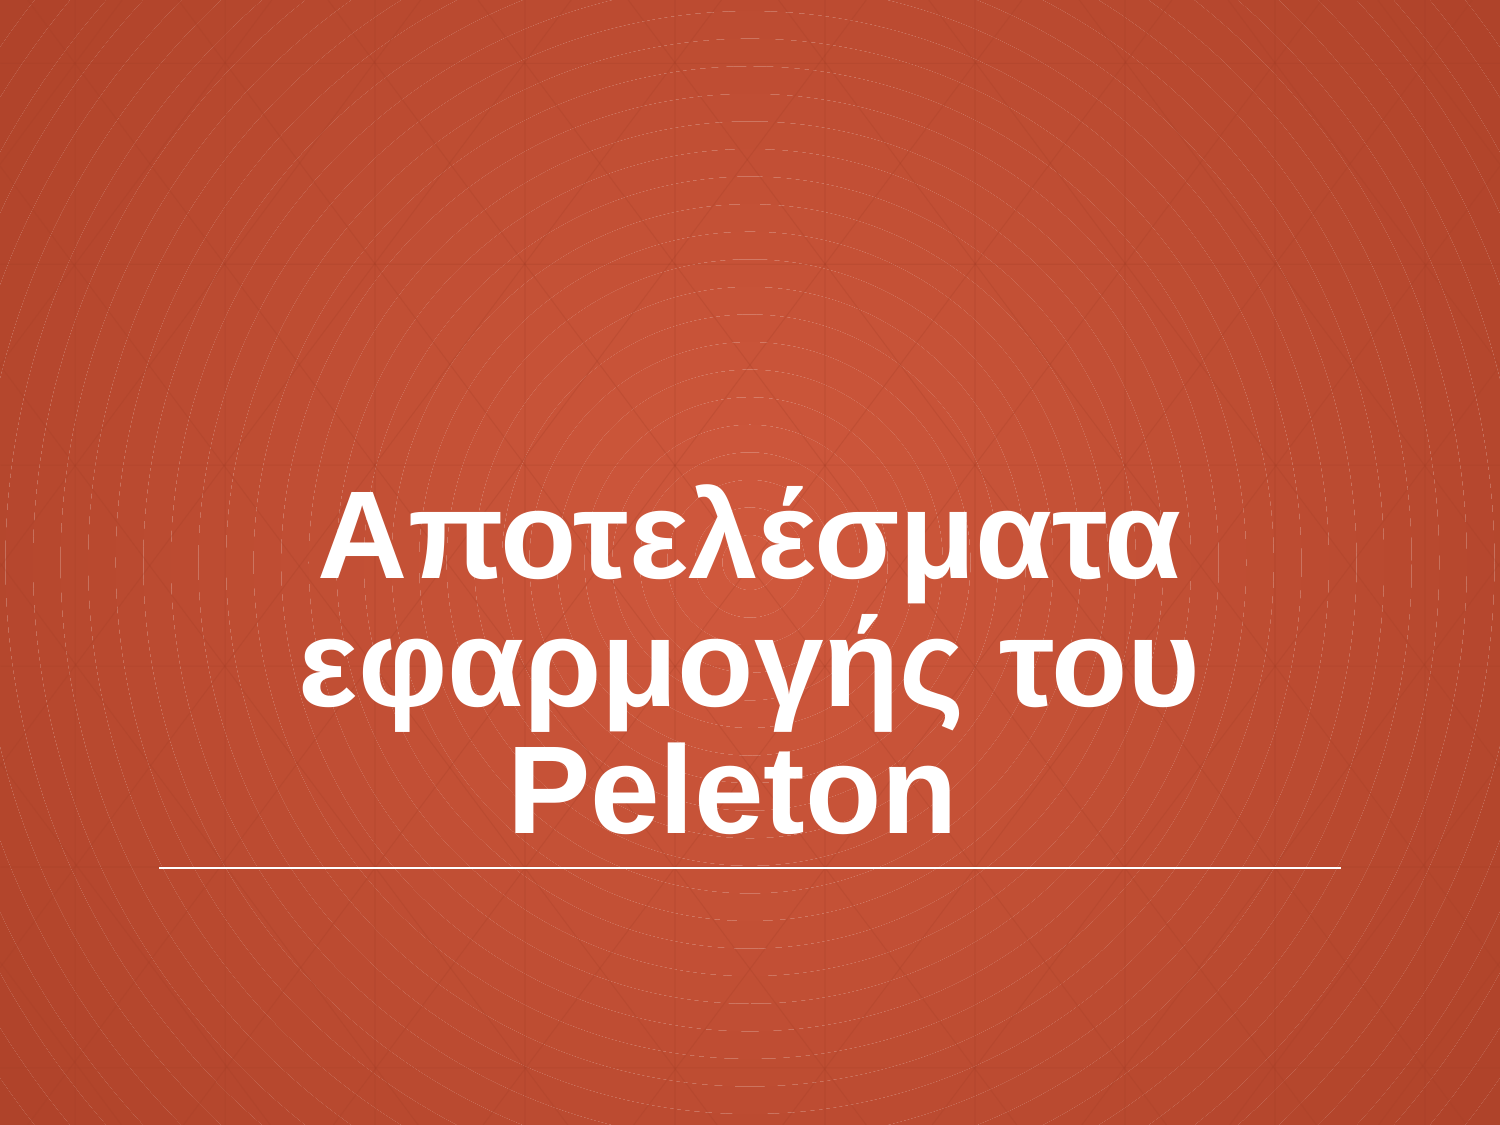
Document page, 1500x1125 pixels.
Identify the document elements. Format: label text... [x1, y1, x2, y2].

title Αποτελέσματα εφαρμογής του Peleton [159, 416, 1341, 867]
